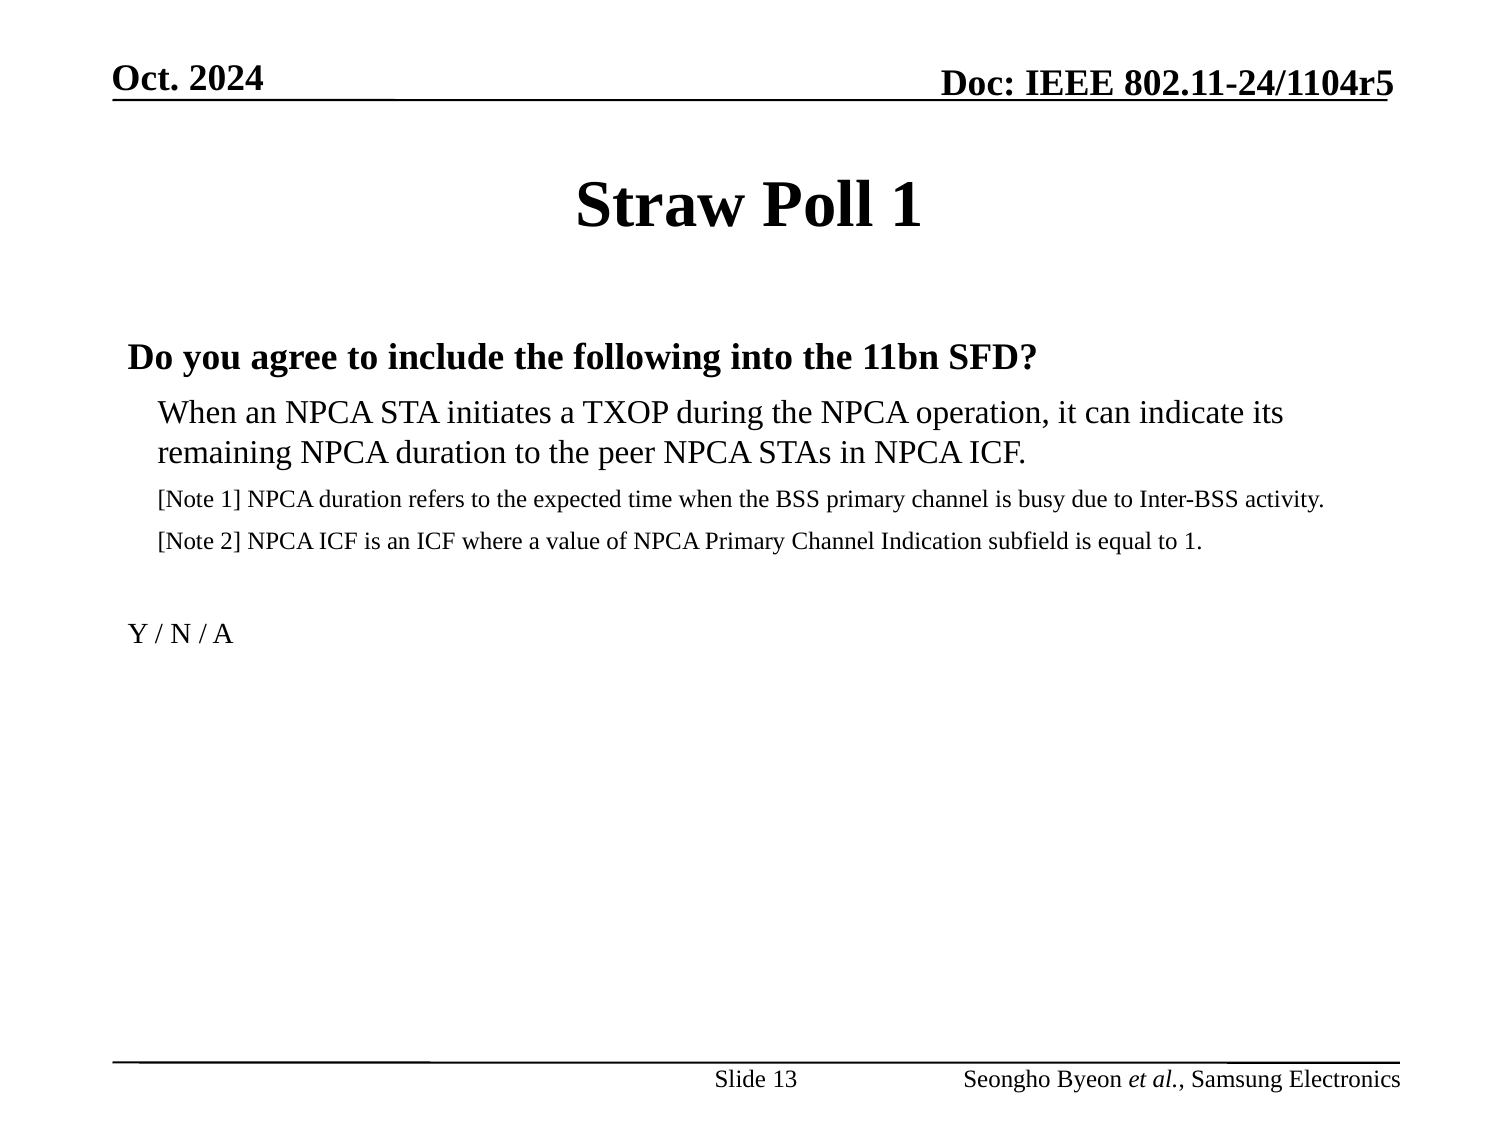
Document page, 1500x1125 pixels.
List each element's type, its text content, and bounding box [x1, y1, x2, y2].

title Straw Poll 1 [112, 112, 1388, 288]
list Do you agree to include the following into the 11bn SFD? When an NPCA STA initiates a TXOP during the NPCA operation, it can indicate its remaining NPCA duration to the peer NPCA STAs in NPCA ICF. [Note 1] NPCA duration refers to the expected time when the BSS primary channel is busy due to Inter-BSS activity. [Note 2] NPCA ICF is an ICF where a value of NPCA Primary Channel Indication subfield is equal to 1. Y / N / A [112, 324, 1388, 1000]
footer Seongho Byeon et al., Samsung Electronics [878, 1061, 1402, 1093]
slide_number Slide 13 [712, 1061, 800, 1123]
